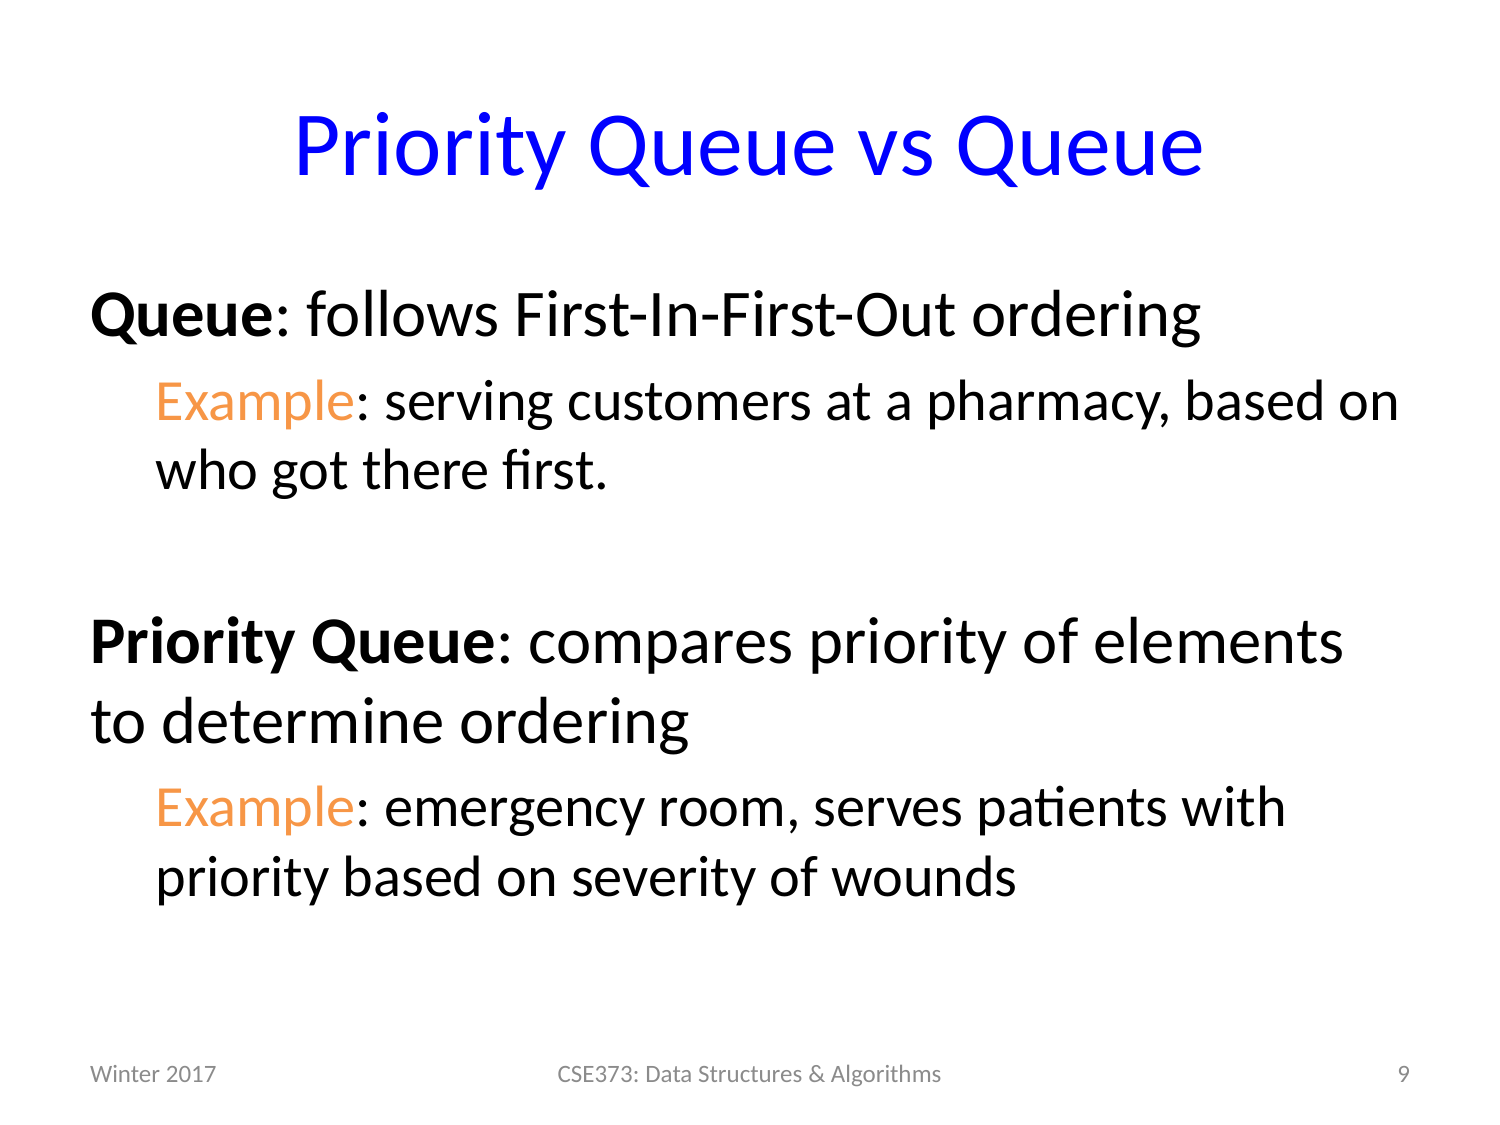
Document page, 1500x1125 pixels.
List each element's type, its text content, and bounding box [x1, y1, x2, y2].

list Queue: follows First-In-First-Out ordering Example: serving customers at a pharmacy, based on who got there first. Priority Queue: compares priority of elements to determine ordering Example: emergency room, serves patients with priority based on severity of wounds [75, 262, 1425, 1005]
slide_number 9 [1074, 1042, 1425, 1103]
slide_number Winter 2017 [75, 1042, 425, 1103]
footer CSE373: Data Structures & Algorithms [512, 1042, 988, 1103]
title Priority Queue vs Queue [75, 45, 1425, 233]
